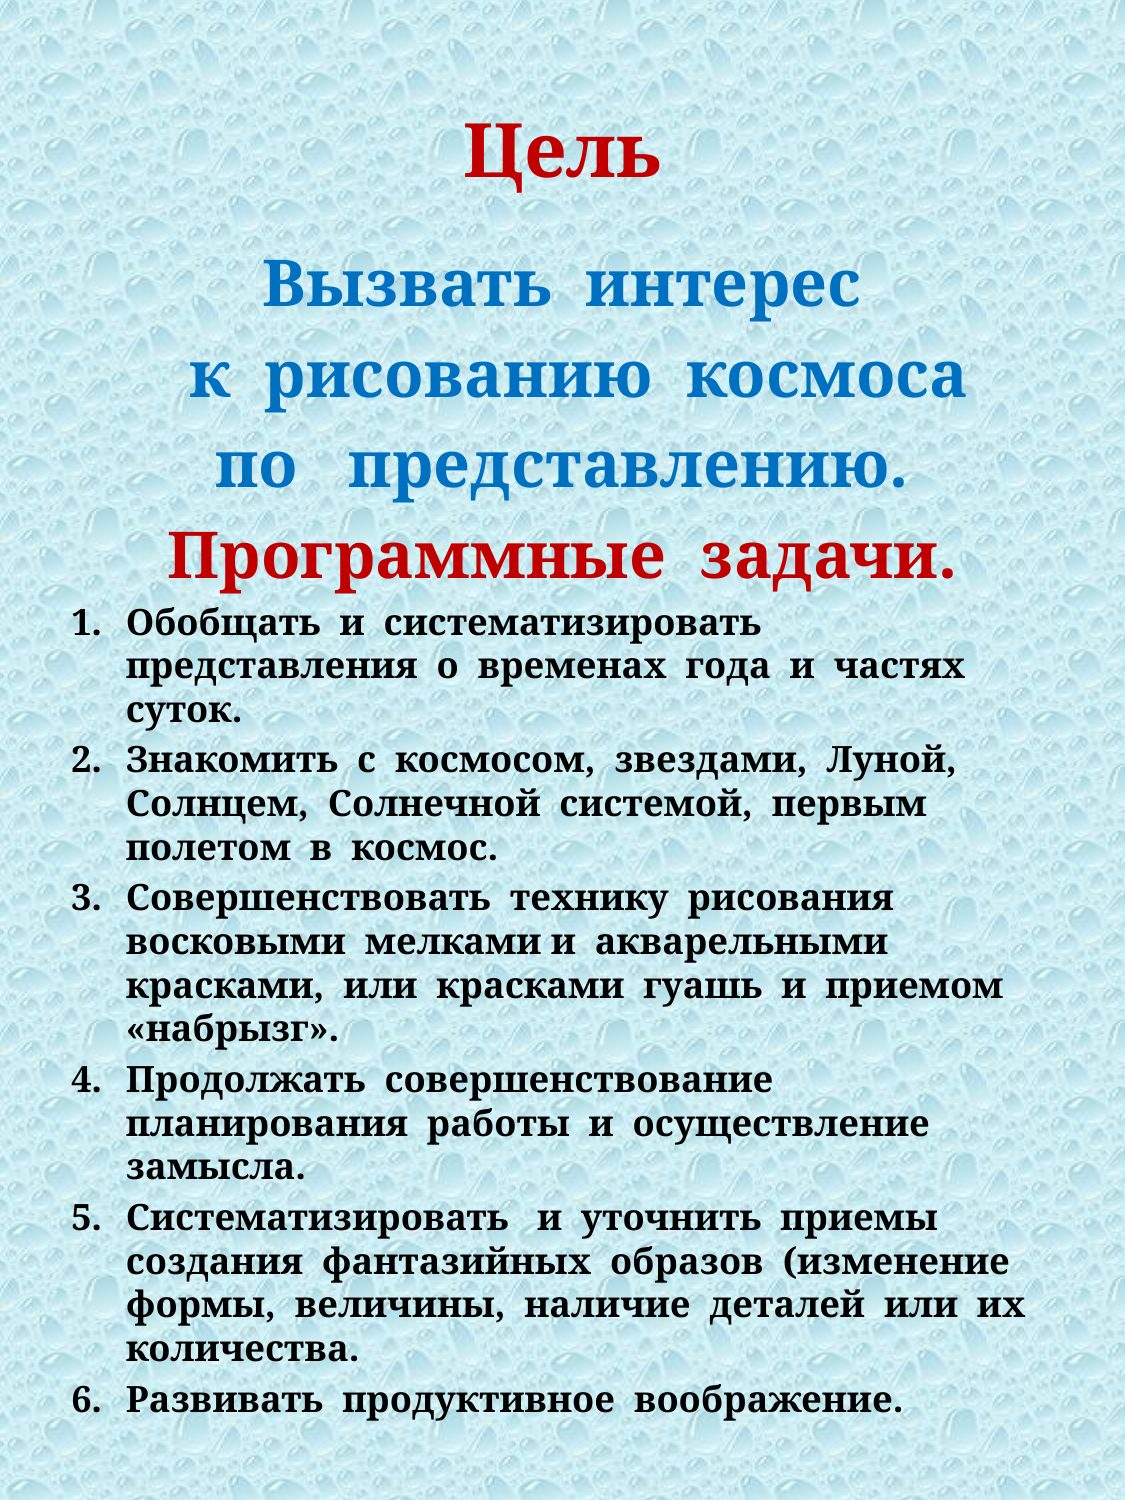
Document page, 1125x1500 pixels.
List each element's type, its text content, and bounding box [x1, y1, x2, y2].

title Цель [56, 60, 1069, 234]
list Вызвать интерес к рисованию космоса по представлению. Программные задачи. Обобщать и систематизировать представления о временах года и частях суток. Знакомить с космосом, звездами, Луной, Солнцем, Солнечной системой, первым полетом в космос. Совершенствовать технику рисования восковыми мелками и акварельными красками, или красками гуашь и приемом «набрызг». Продолжать совершенствование планирования работы и осуществление замысла. Систематизировать и уточнить приемы создания фантазийных образов (изменение формы, величины, наличие деталей или их количества. Развивать продуктивное воображение. [56, 234, 1069, 1430]
